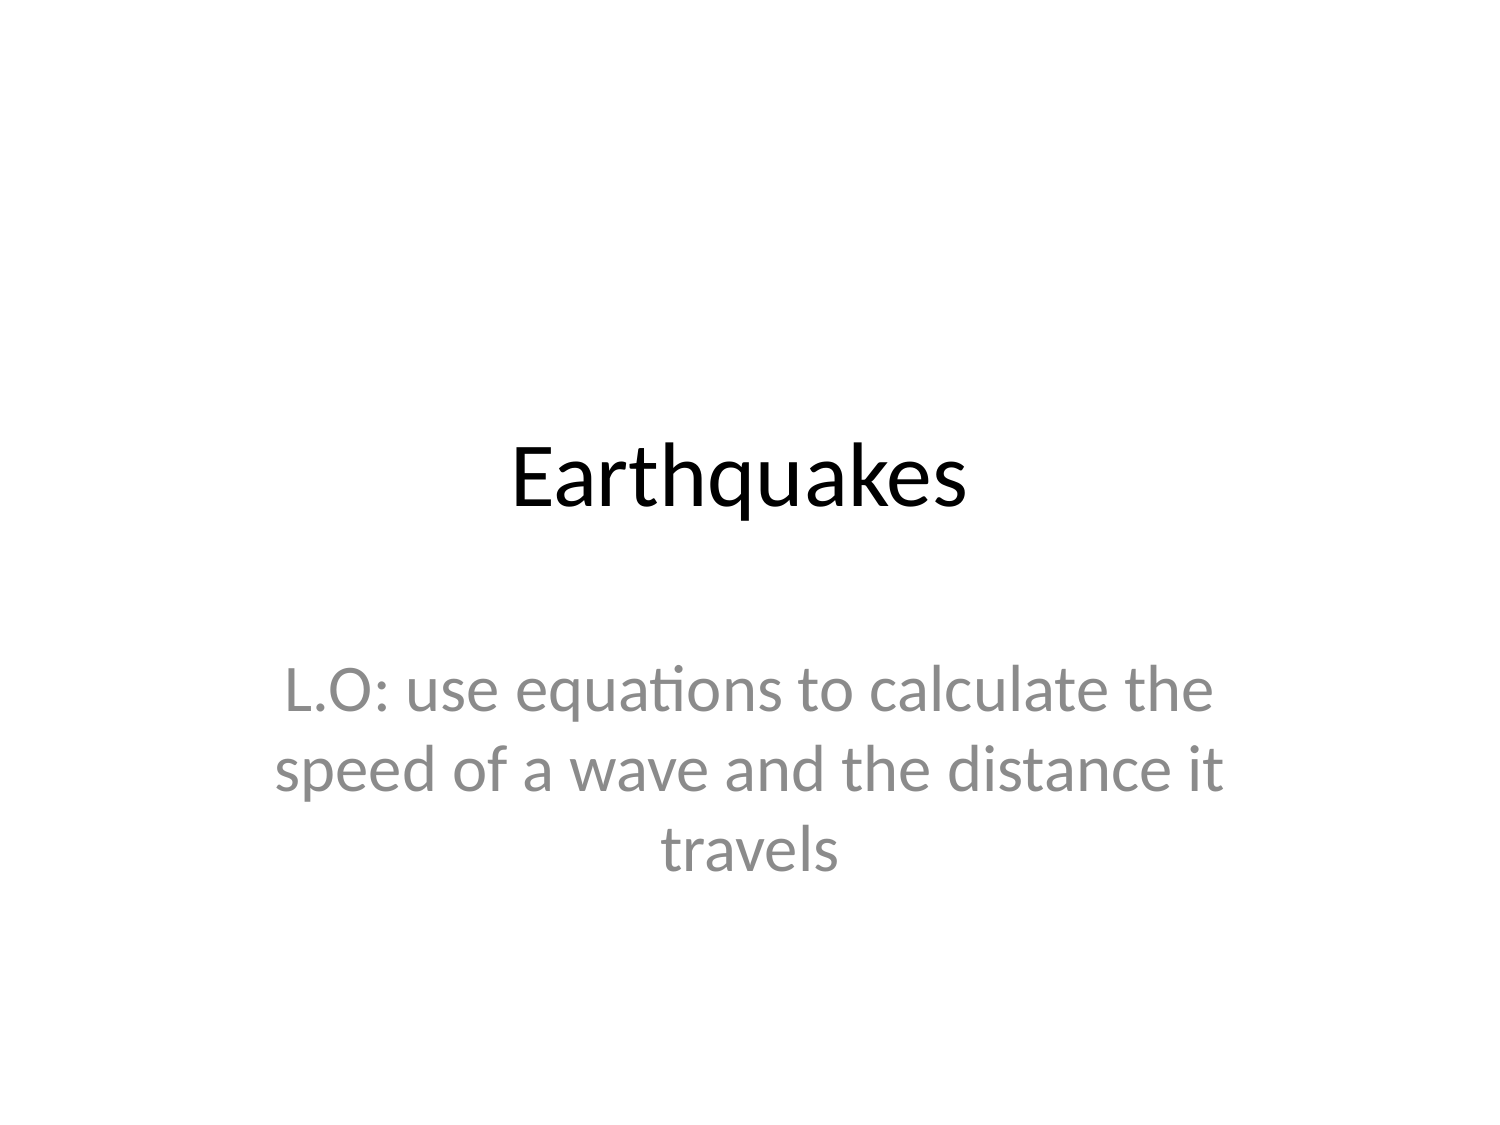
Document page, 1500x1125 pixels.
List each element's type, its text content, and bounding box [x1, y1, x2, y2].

subtitle L.O: use equations to calculate the speed of a wave and the distance it travels [225, 637, 1275, 925]
title Earthquakes [112, 349, 1388, 591]
